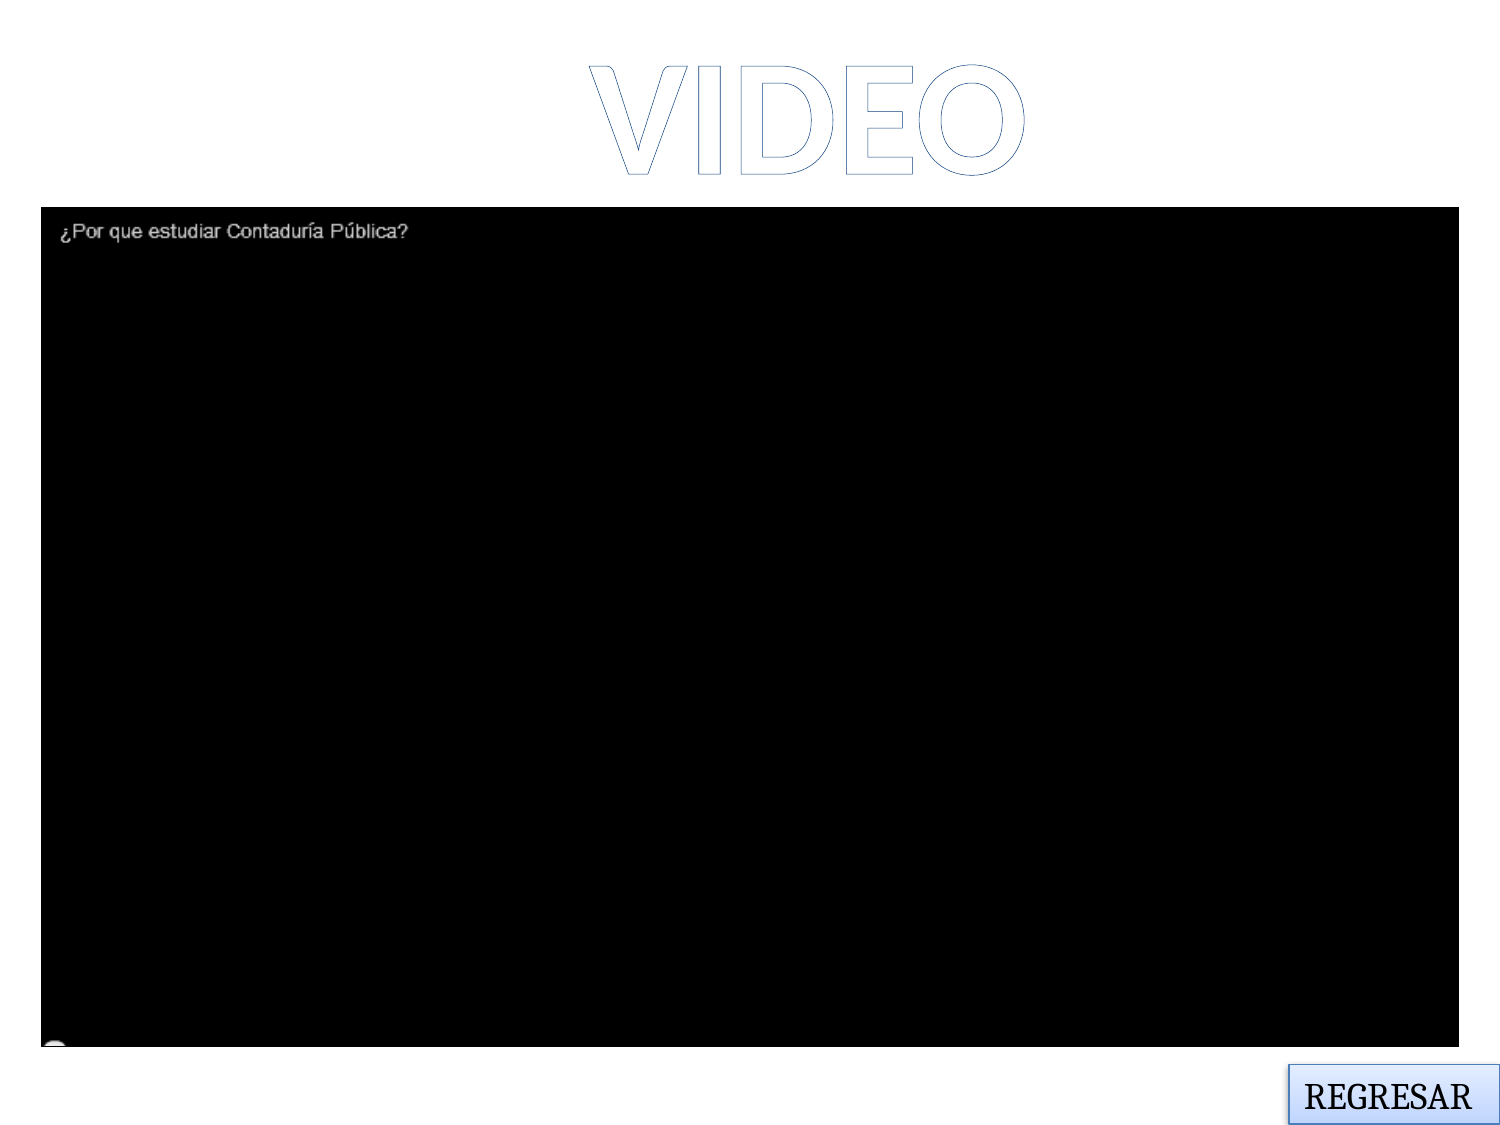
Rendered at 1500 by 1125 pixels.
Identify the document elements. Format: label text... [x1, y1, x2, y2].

picture [42, 209, 1458, 1046]
text_box VIDEO [257, 0, 1360, 207]
text_box REGRESAR [1288, 1064, 1500, 1125]
